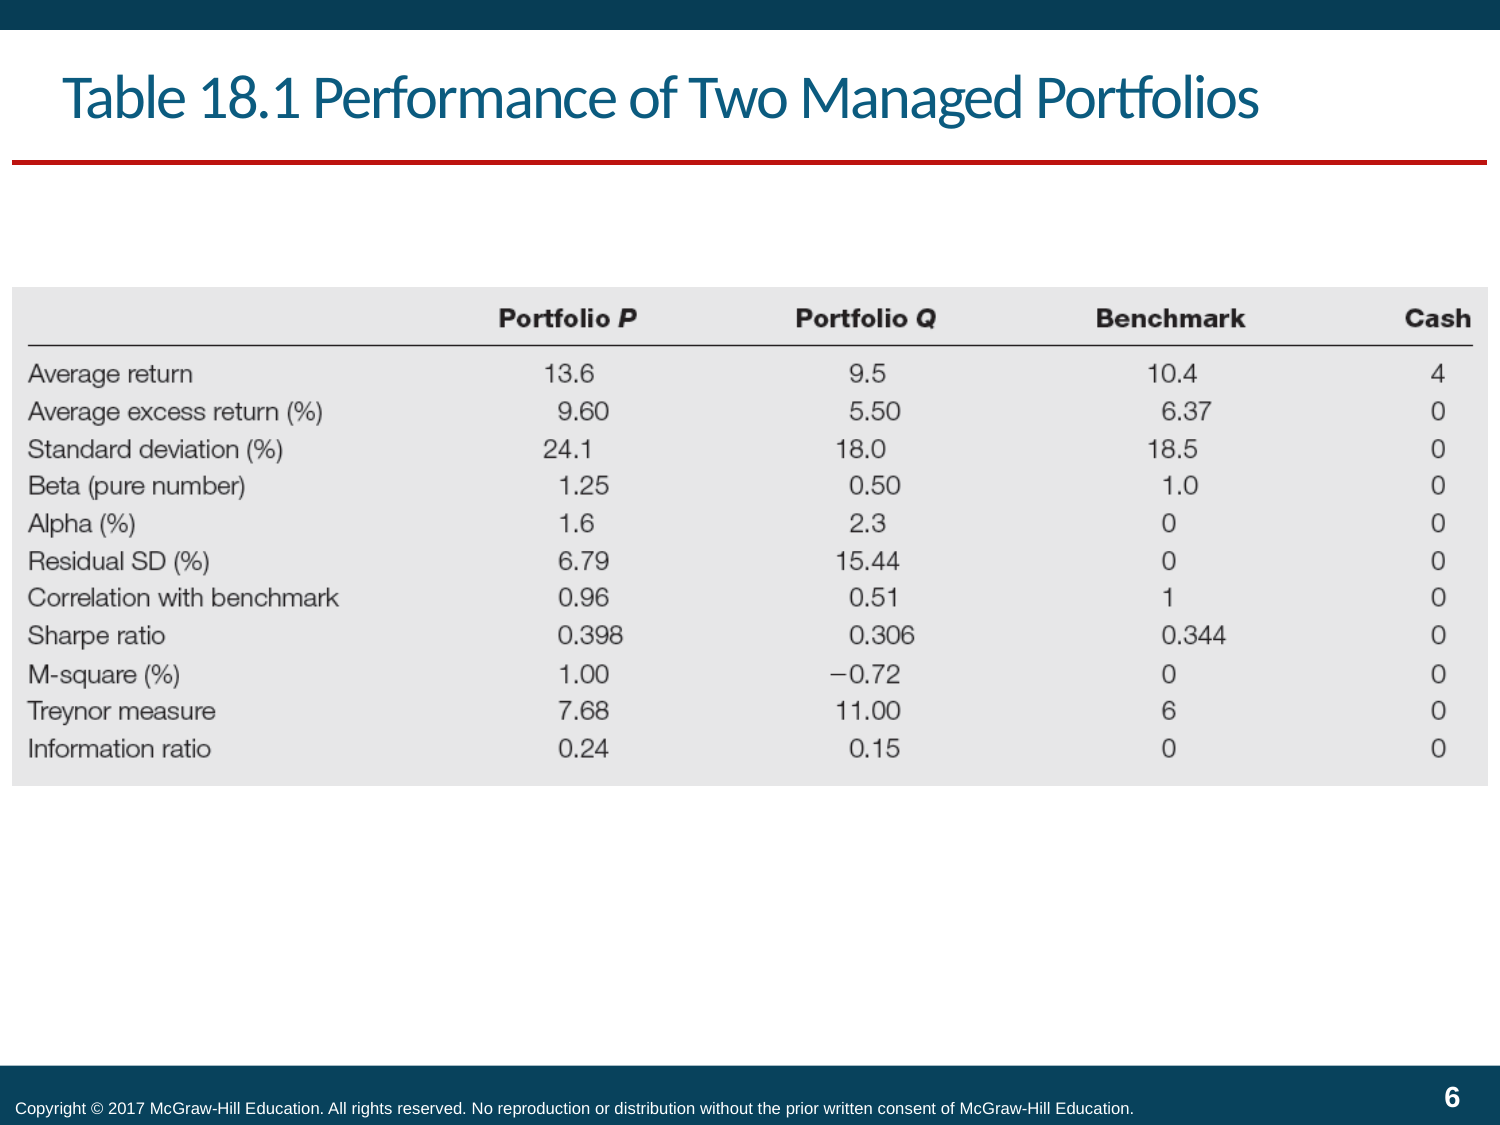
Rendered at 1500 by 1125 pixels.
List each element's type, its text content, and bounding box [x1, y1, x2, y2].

picture [12, 287, 1488, 786]
title Table 18.1 Performance of Two Managed Portfolios [47, 24, 1453, 163]
